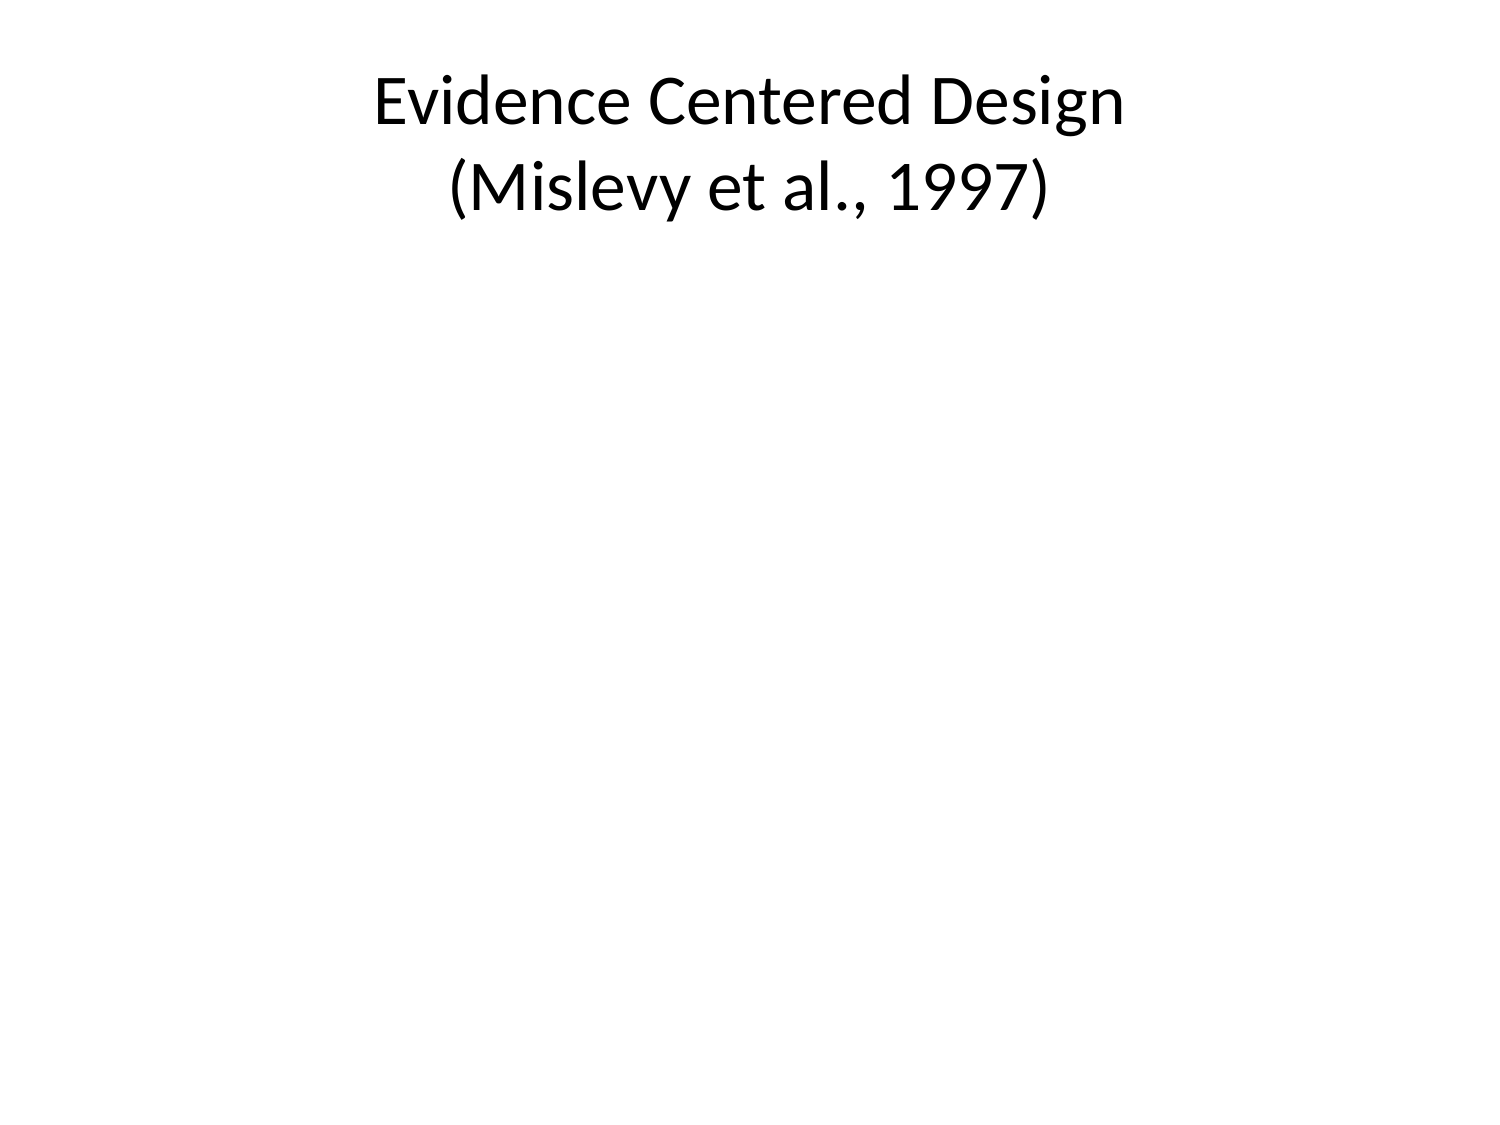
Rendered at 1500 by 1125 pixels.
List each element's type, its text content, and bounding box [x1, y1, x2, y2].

title Evidence Centered Design (Mislevy et al., 1997) [75, 45, 1425, 233]
